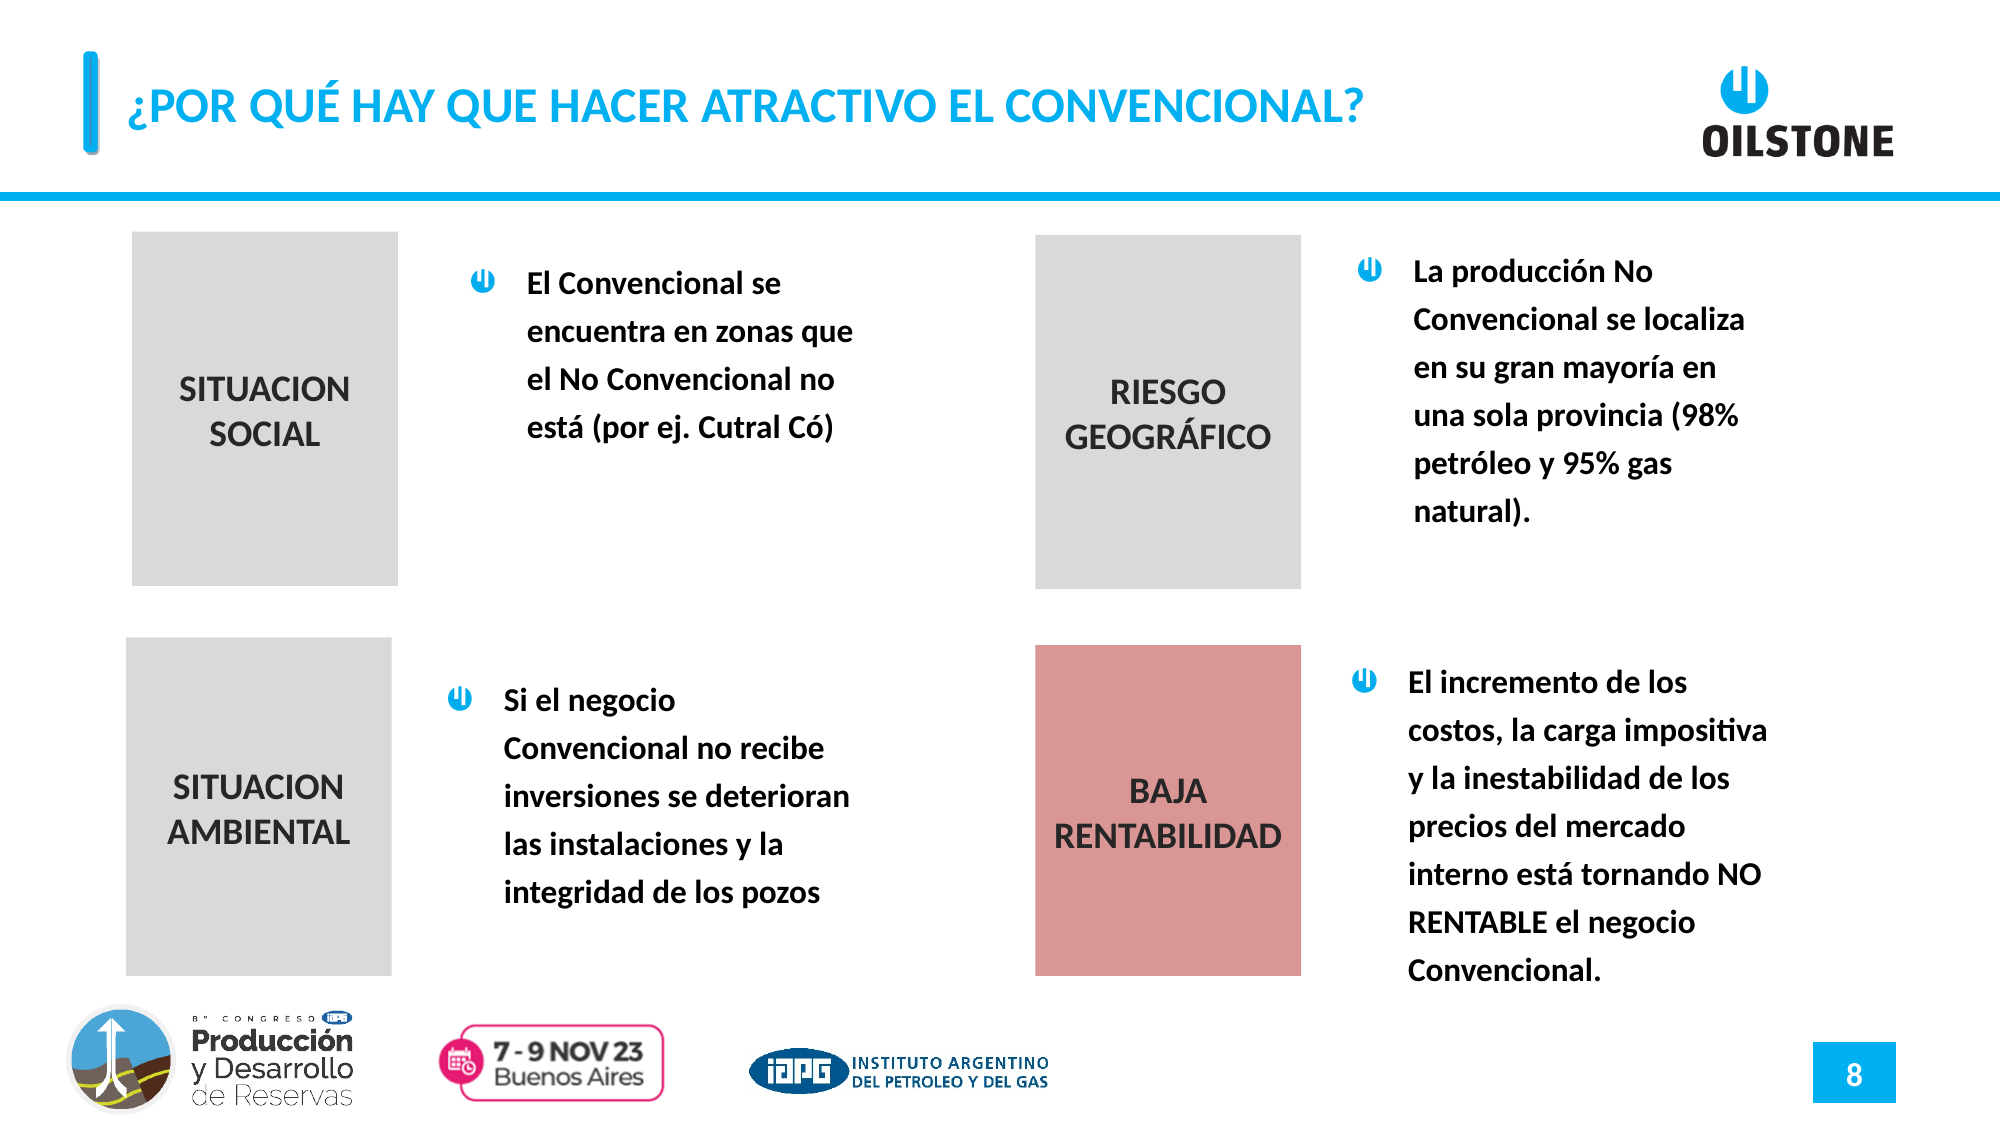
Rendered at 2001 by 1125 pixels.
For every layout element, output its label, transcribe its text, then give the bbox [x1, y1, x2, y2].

text_box El Convencional se encuentra en zonas que el No Convencional no está (por ej. Cutral Có) [545, 335, 782, 364]
picture [66, 1004, 353, 1115]
slide_number 8 [1813, 1042, 1896, 1103]
picture [447, 700, 455, 711]
text_box El incremento de los costos, la carga impositiva y la inestabilidad de los precios del mercado interno está tornando NO RENTABLE el negocio Convencional. [1426, 735, 1697, 907]
picture [749, 1048, 1048, 1094]
picture [470, 269, 481, 281]
text_box La producción No Convencional se localiza en su gran mayoría en una sola provincia (98% petróleo y 95% gas natural). [1433, 325, 1690, 447]
picture [1351, 668, 1362, 693]
picture [485, 269, 495, 287]
text_box BAJA RENTABILIDAD [1033, 643, 1303, 978]
picture [430, 1016, 673, 1108]
picture [465, 704, 472, 711]
picture [1375, 275, 1382, 282]
text_box Si el negocio Convencional no recibe inversiones se deterioran las instalaciones y la integridad de los pozos [523, 753, 781, 828]
picture [1367, 668, 1377, 687]
text_box RIESGO GEOGRÁFICO [1033, 233, 1303, 591]
picture [1372, 257, 1382, 276]
picture [489, 286, 495, 293]
picture [470, 283, 477, 293]
picture [1357, 271, 1365, 282]
picture [462, 686, 472, 705]
text_box SITUACION SOCIAL [130, 230, 400, 588]
picture [1370, 685, 1377, 693]
title ¿POR QUÉ HAY QUE HACER ATRACTIVO EL CONVENCIONAL? [99, 45, 1900, 161]
picture [1357, 257, 1368, 269]
picture [447, 686, 458, 698]
text_box SITUACION AMBIENTAL [124, 635, 394, 978]
